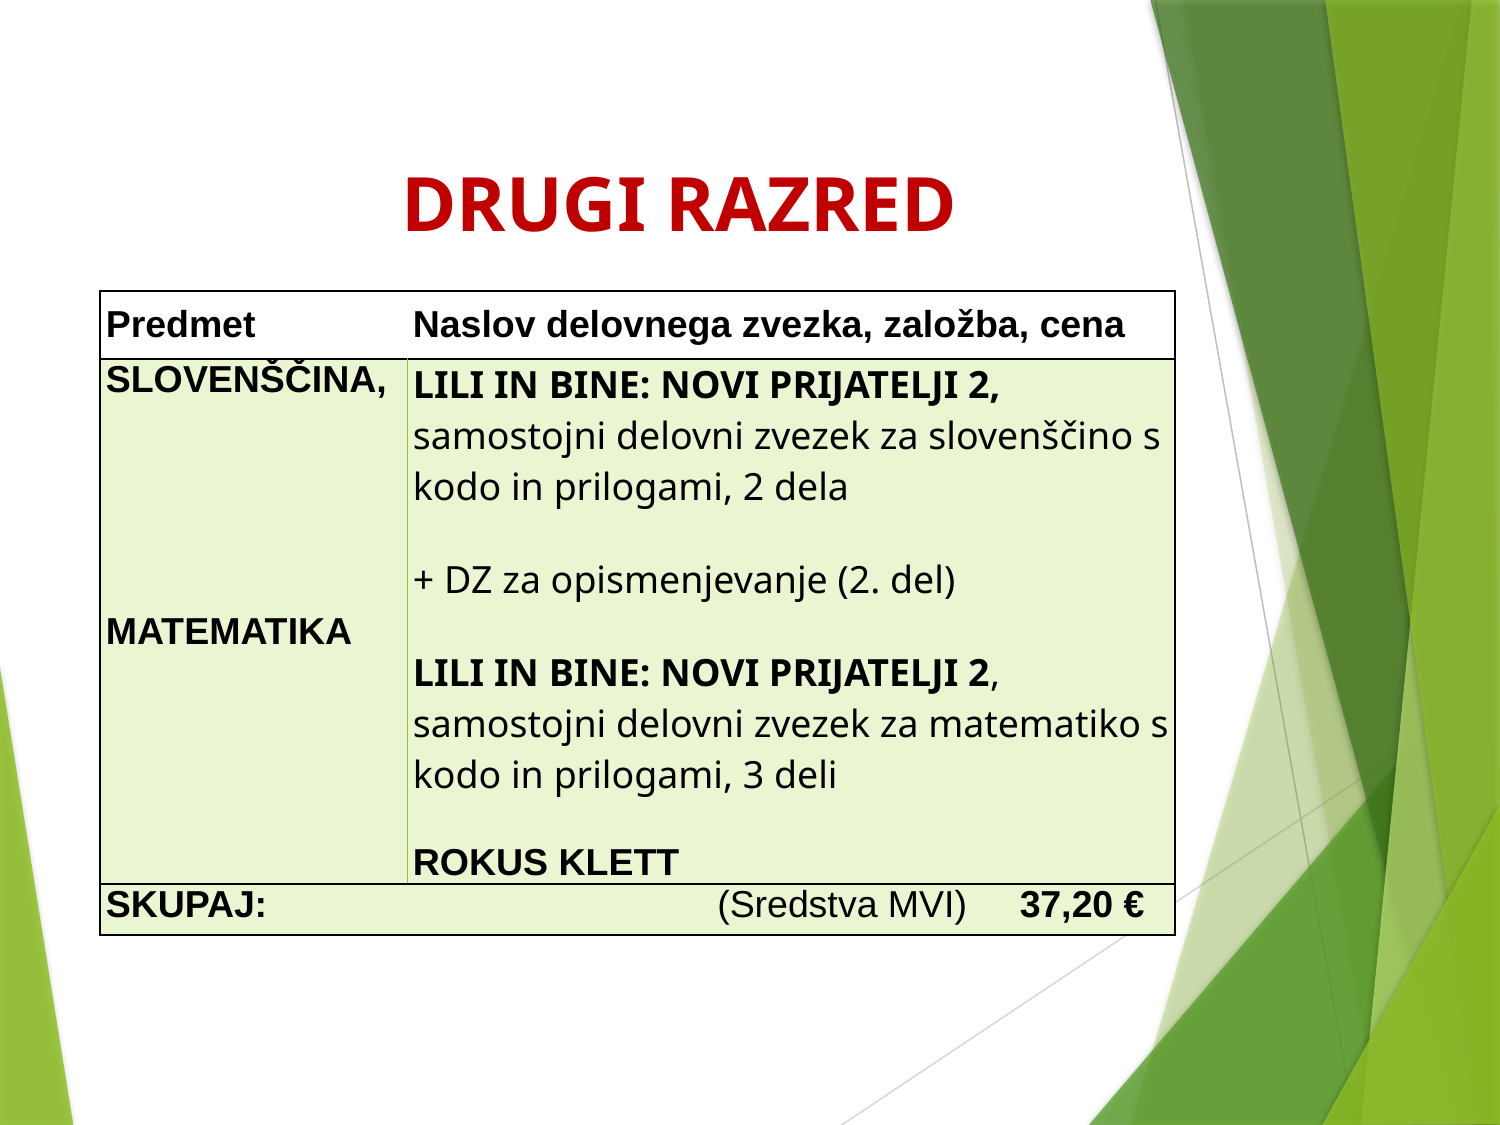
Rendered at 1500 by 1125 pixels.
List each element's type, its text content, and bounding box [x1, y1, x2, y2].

table_header Predmet [101, 292, 407, 358]
table_cell SKUPAJ: [101, 885, 407, 934]
table_cell LILI IN BINE: NOVI PRIJATELJI 2, samostojni delovni zvezek za slovenščino s kodo in prilogami, 2 dela + DZ za opismenjevanje (2. del) LILI IN BINE: NOVI PRIJATELJI 2, samostojni delovni zvezek za matematiko s kodo in prilogami, 3 deli ROKUS KLETT [408, 360, 1174, 883]
table_cell SLOVENŠČINA, MATEMATIKA [101, 360, 407, 883]
text_box DRUGI RAZRED [371, 148, 987, 254]
table_cell (Sredstva MVI) 37,20 € [407, 885, 1174, 934]
table_header Naslov delovnega zvezka, založba, cena [407, 292, 1174, 358]
